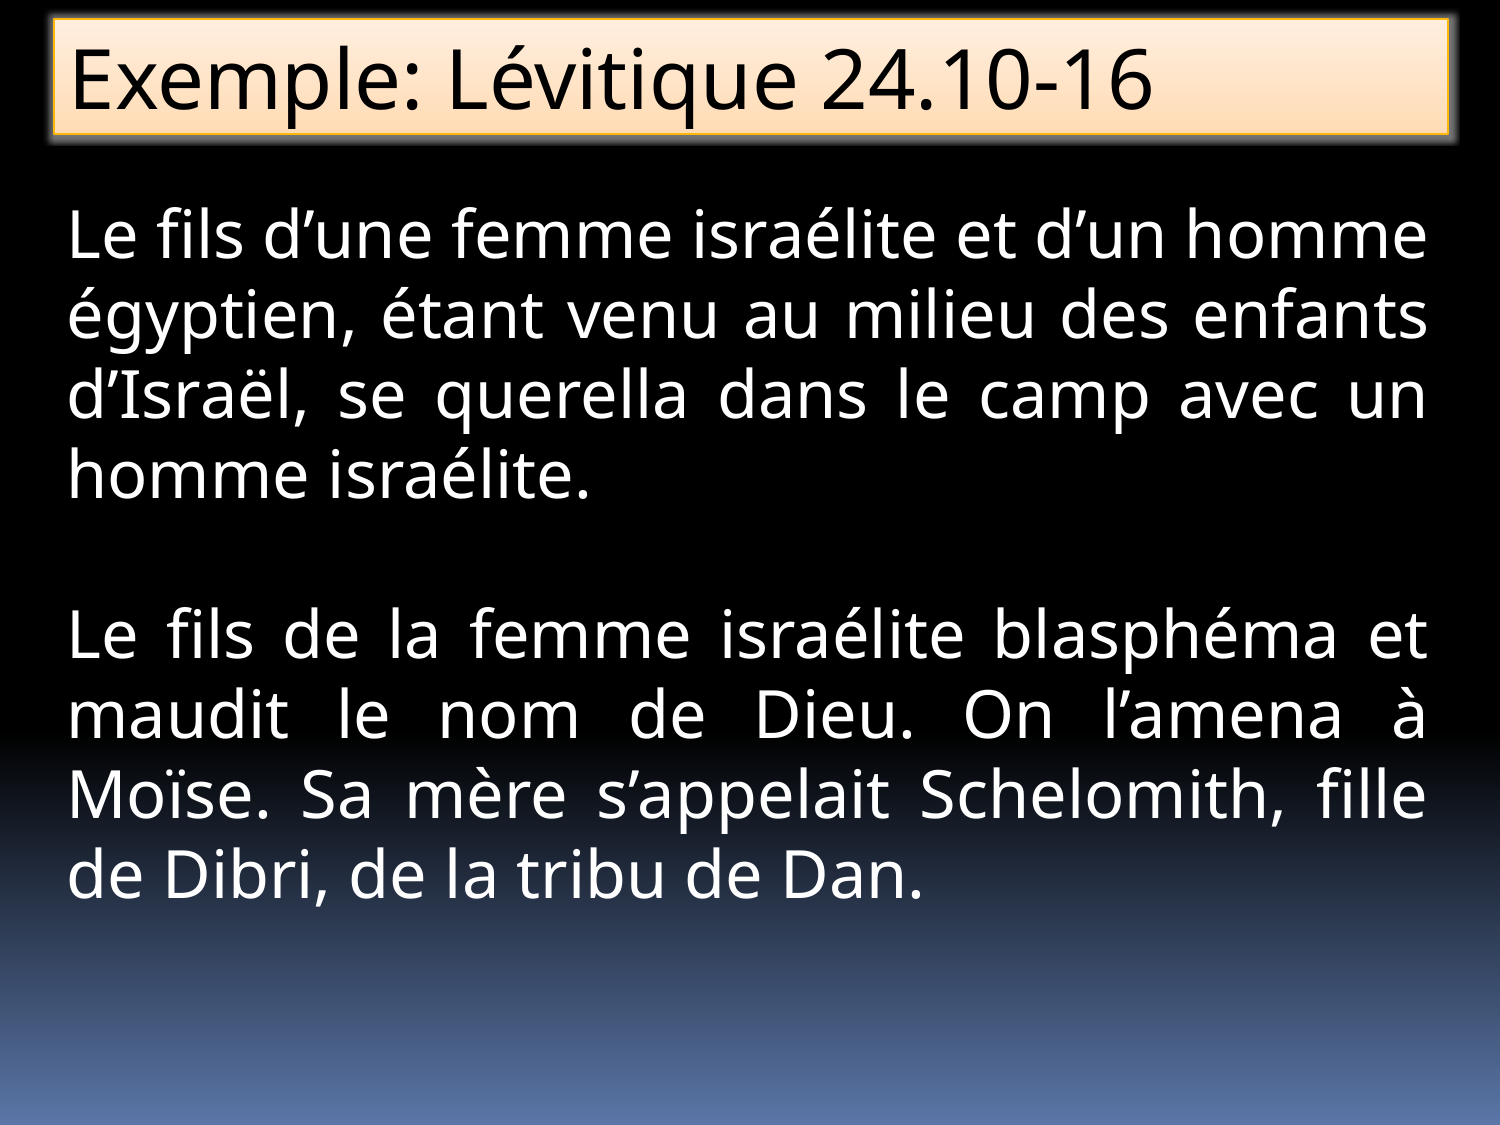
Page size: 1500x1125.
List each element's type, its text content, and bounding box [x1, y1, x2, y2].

text_box Exemple: Lévitique 24.10-16 [53, 18, 1449, 135]
text_box Le fils d’une femme israélite et d’un homme égyptien, étant venu au milieu des enfants d’Israël, se querella dans le camp avec un homme israélite. Le fils de la femme israélite blasphéma et maudit le nom de Dieu. On l’amena à Moïse. Sa mère s’appelait Schelomith, fille de Dibri, de la tribu de Dan. [51, 184, 1446, 919]
